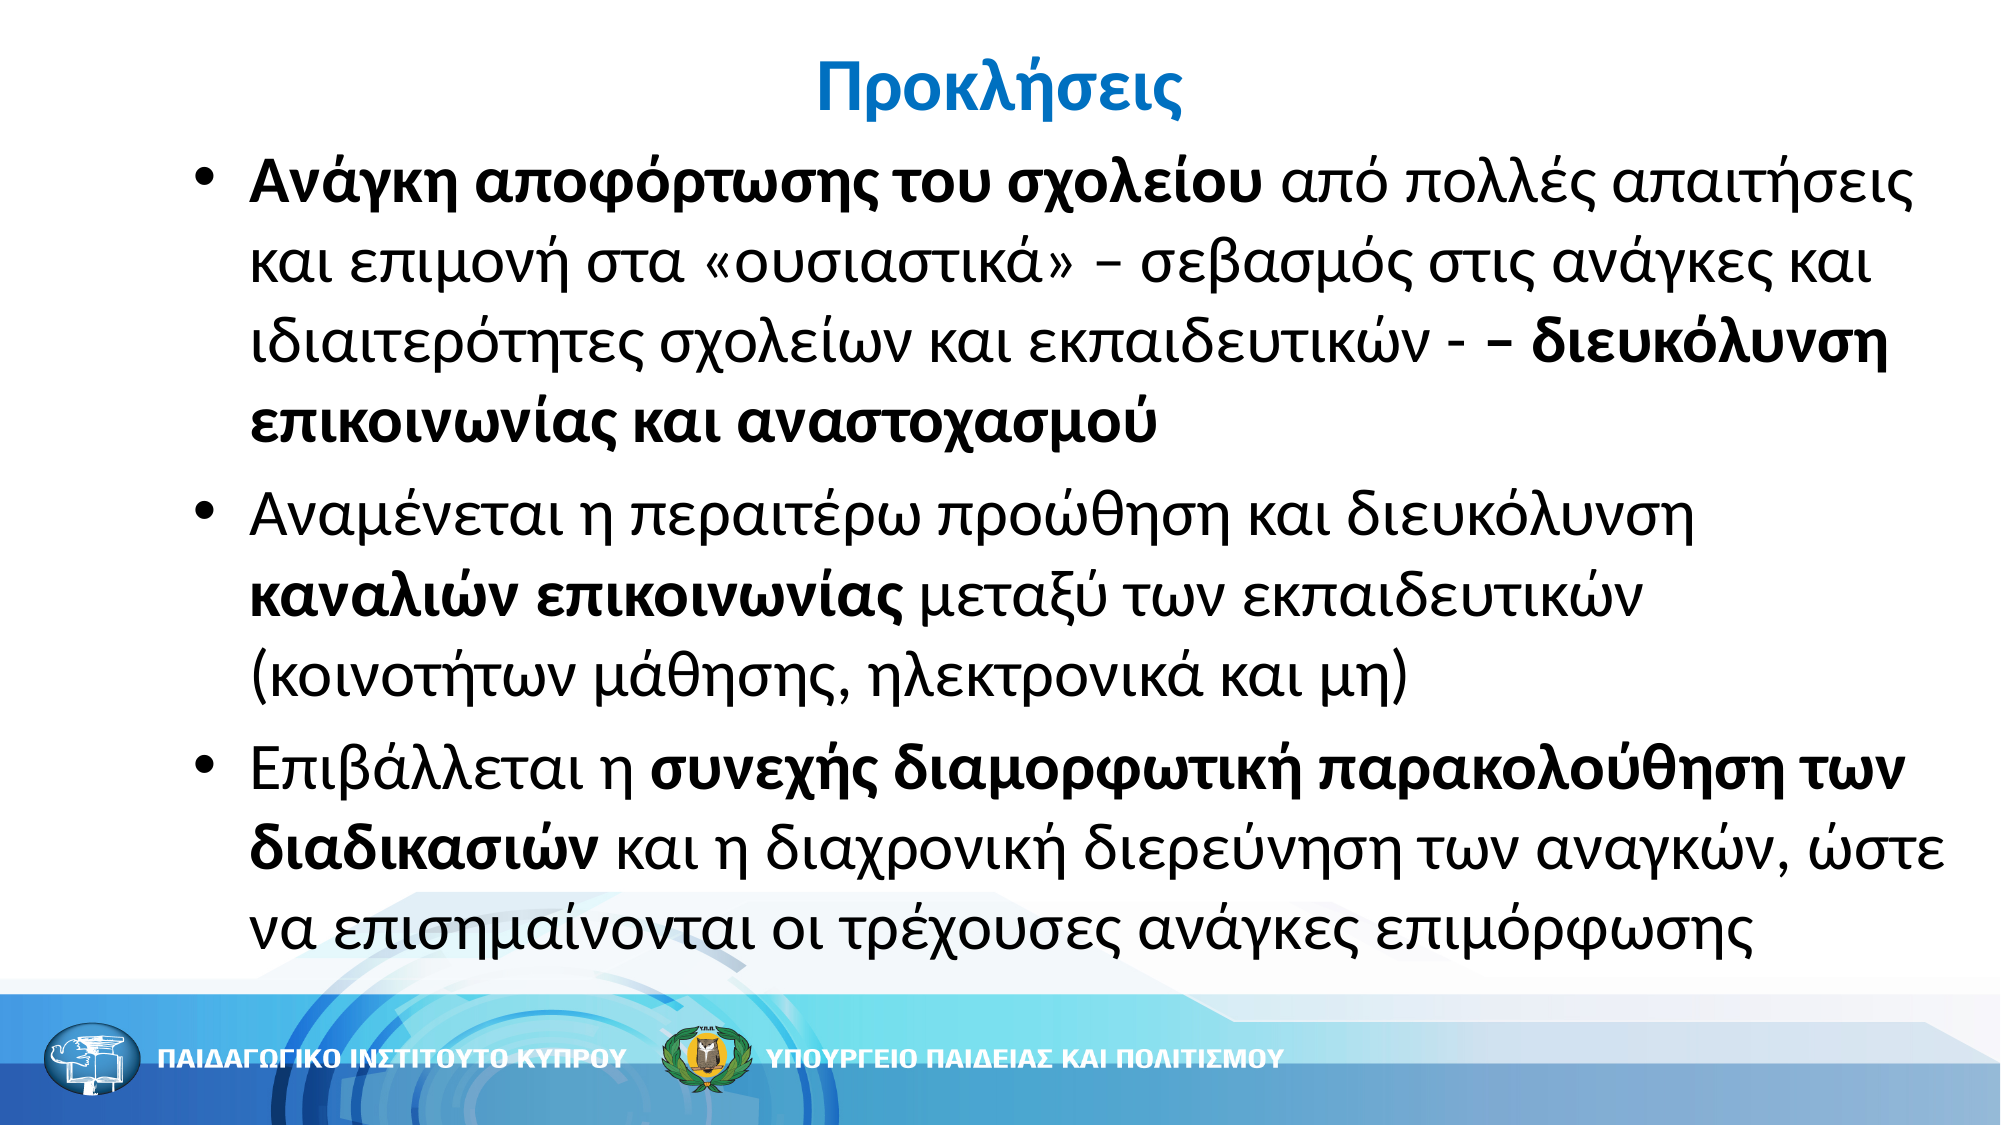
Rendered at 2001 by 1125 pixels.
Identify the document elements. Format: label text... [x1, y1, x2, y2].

list Ανάγκη αποφόρτωσης του σχολείου από πολλές απαιτήσεις και επιμονή στα «ουσιαστικά» – σεβασμός στις ανάγκες και ιδιαιτερότητες σχολείων και εκπαιδευτικών - – διευκόλυνση επικοινωνίας και αναστοχασμού Αναμένεται η περαιτέρω προώθηση και διευκόλυνση καναλιών επικοινωνίας μεταξύ των εκπαιδευτικών (κοινοτήτων μάθησης, ηλεκτρονικά και μη) Επιβάλλεται η συνεχής διαμορφωτική παρακολούθηση των διαδικασιών και η διαχρονική διερεύνηση των αναγκών, ώστε να επισημαίνονται οι τρέχουσες ανάγκες επιμόρφωσης [177, 127, 1970, 1083]
picture [0, 0, 2001, 1125]
title Προκλήσεις [324, 0, 1675, 127]
